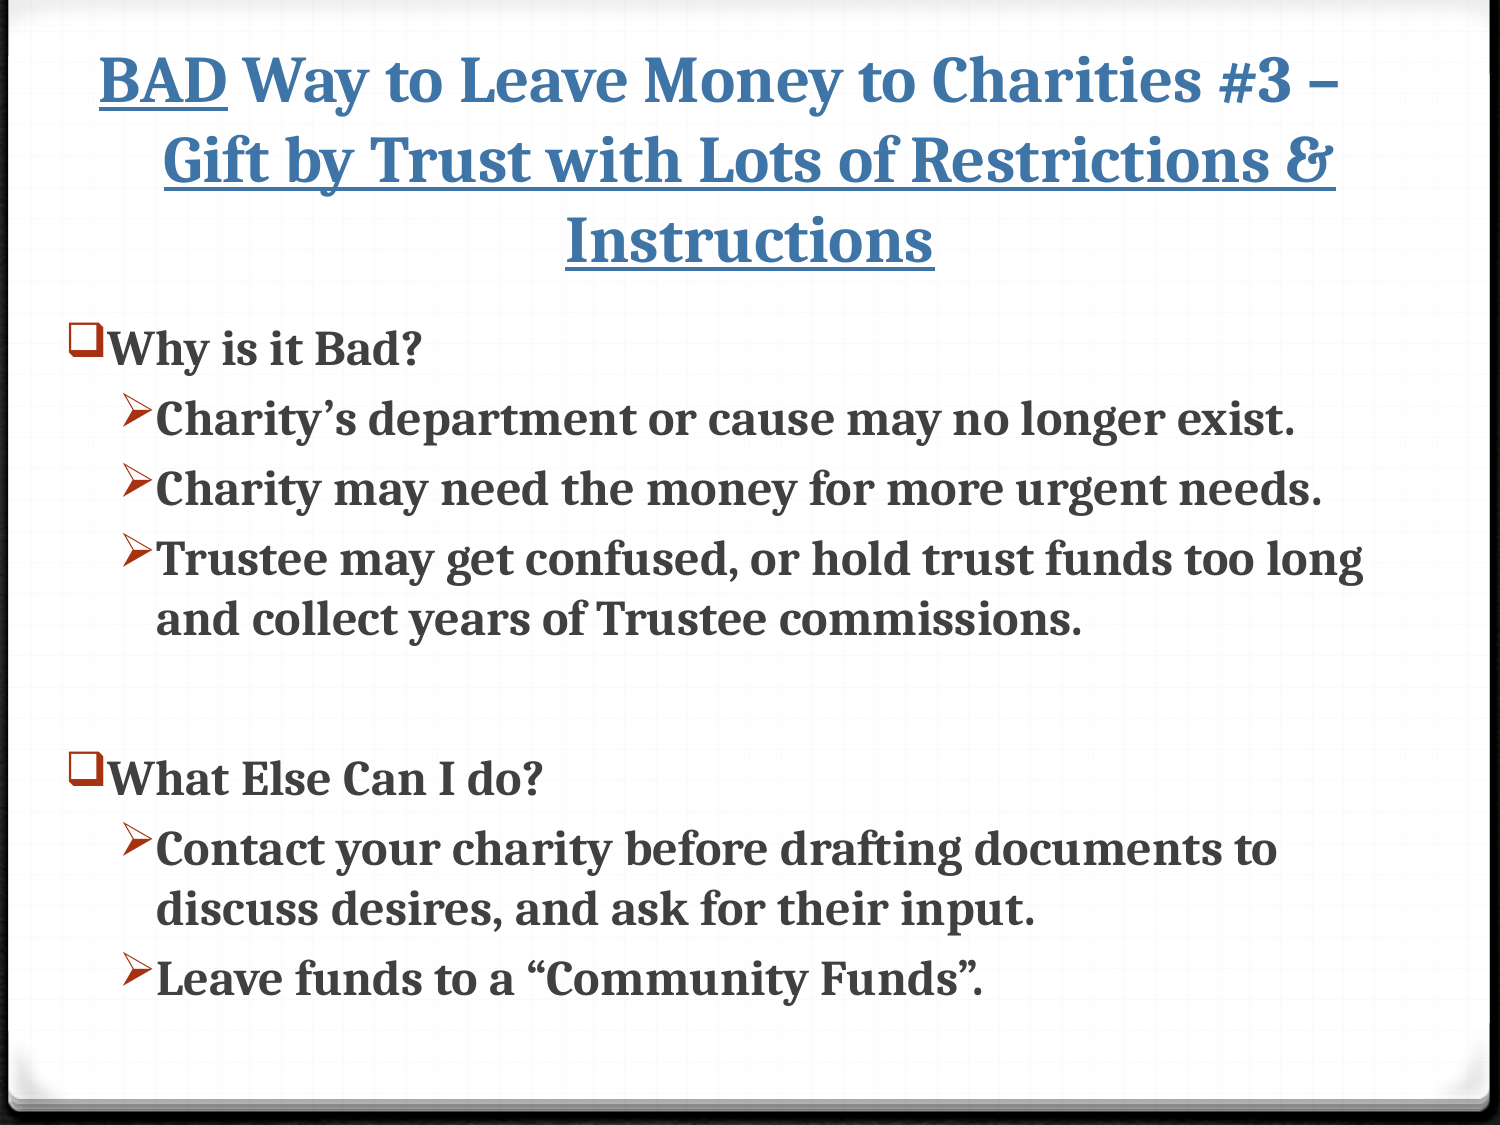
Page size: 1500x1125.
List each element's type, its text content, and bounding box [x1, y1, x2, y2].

list Why is it Bad? Charity’s department or cause may no longer exist. Charity may need the money for more urgent needs. Trustee may get confused, or hold trust funds too long and collect years of Trustee commissions. What Else Can I do? Contact your charity before drafting documents to discuss desires, and ask for their input. Leave funds to a “Community Funds”. [50, 308, 1450, 1025]
title BAD Way to Leave Money to Charities #3 – Gift by Trust with Lots of Restrictions & Instructions [56, 37, 1444, 275]
picture [0, 0, 1500, 1125]
